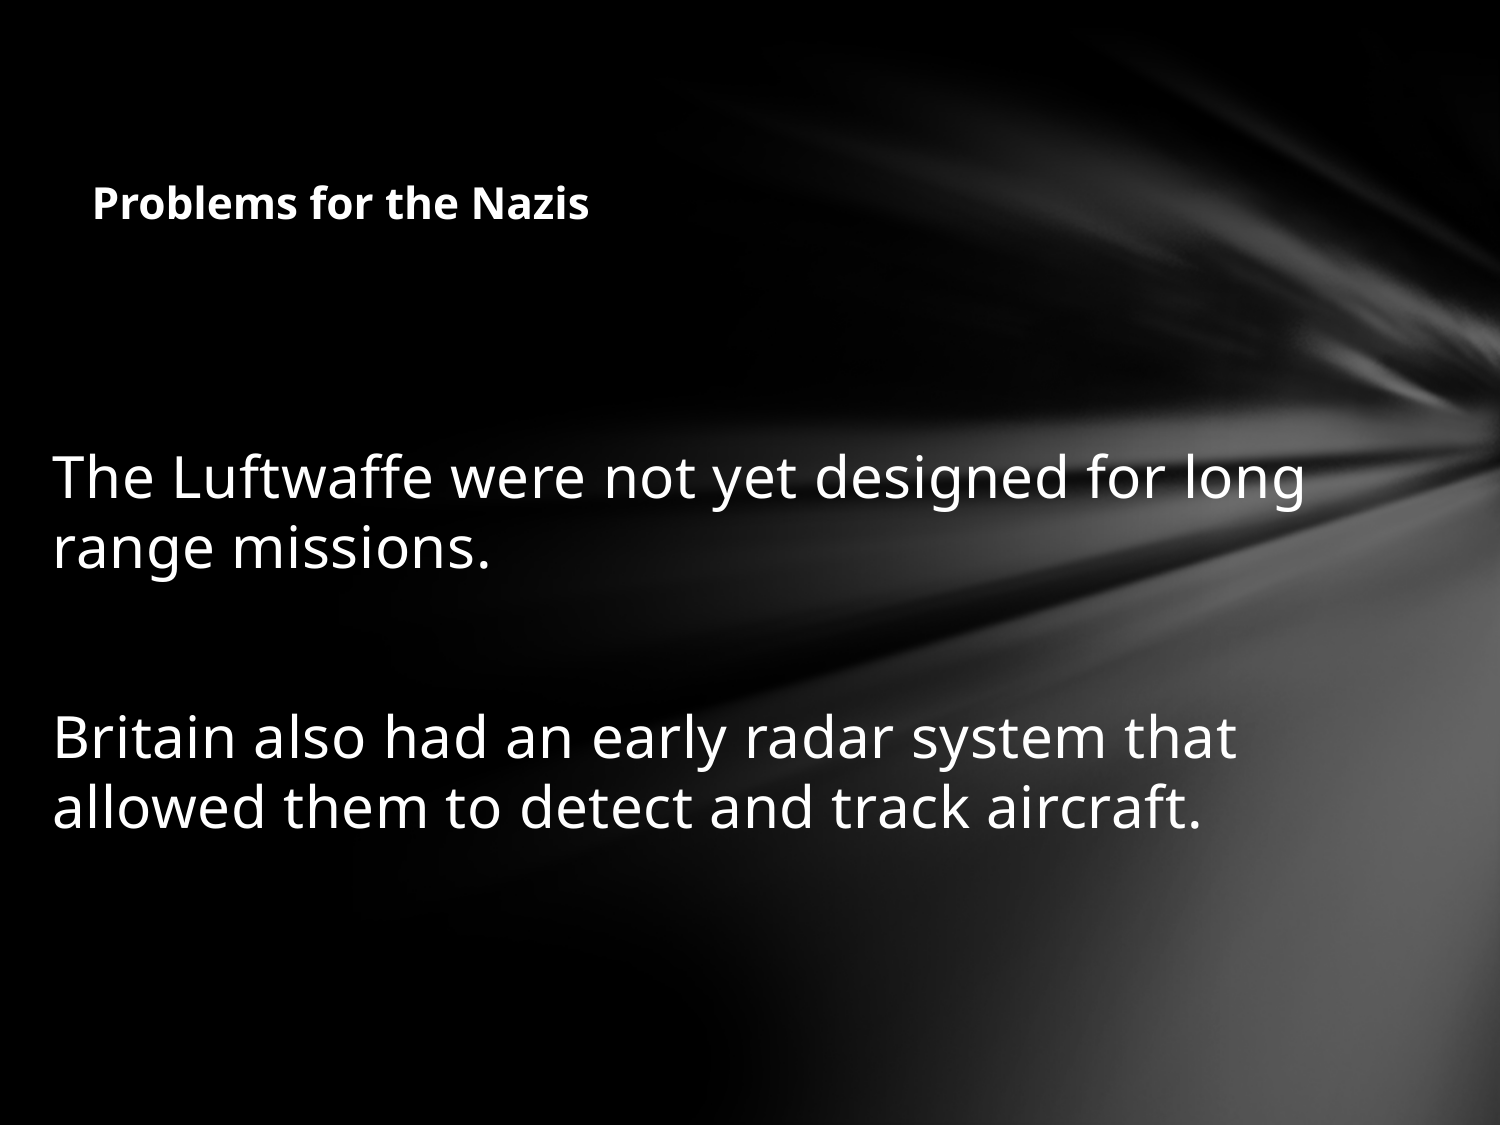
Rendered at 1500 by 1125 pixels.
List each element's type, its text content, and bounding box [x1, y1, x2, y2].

title Problems for the Nazis [76, 113, 1337, 289]
list The Luftwaffe were not yet designed for long range missions. Britain also had an early radar system that allowed them to detect and track aircraft. [37, 262, 1450, 1075]
